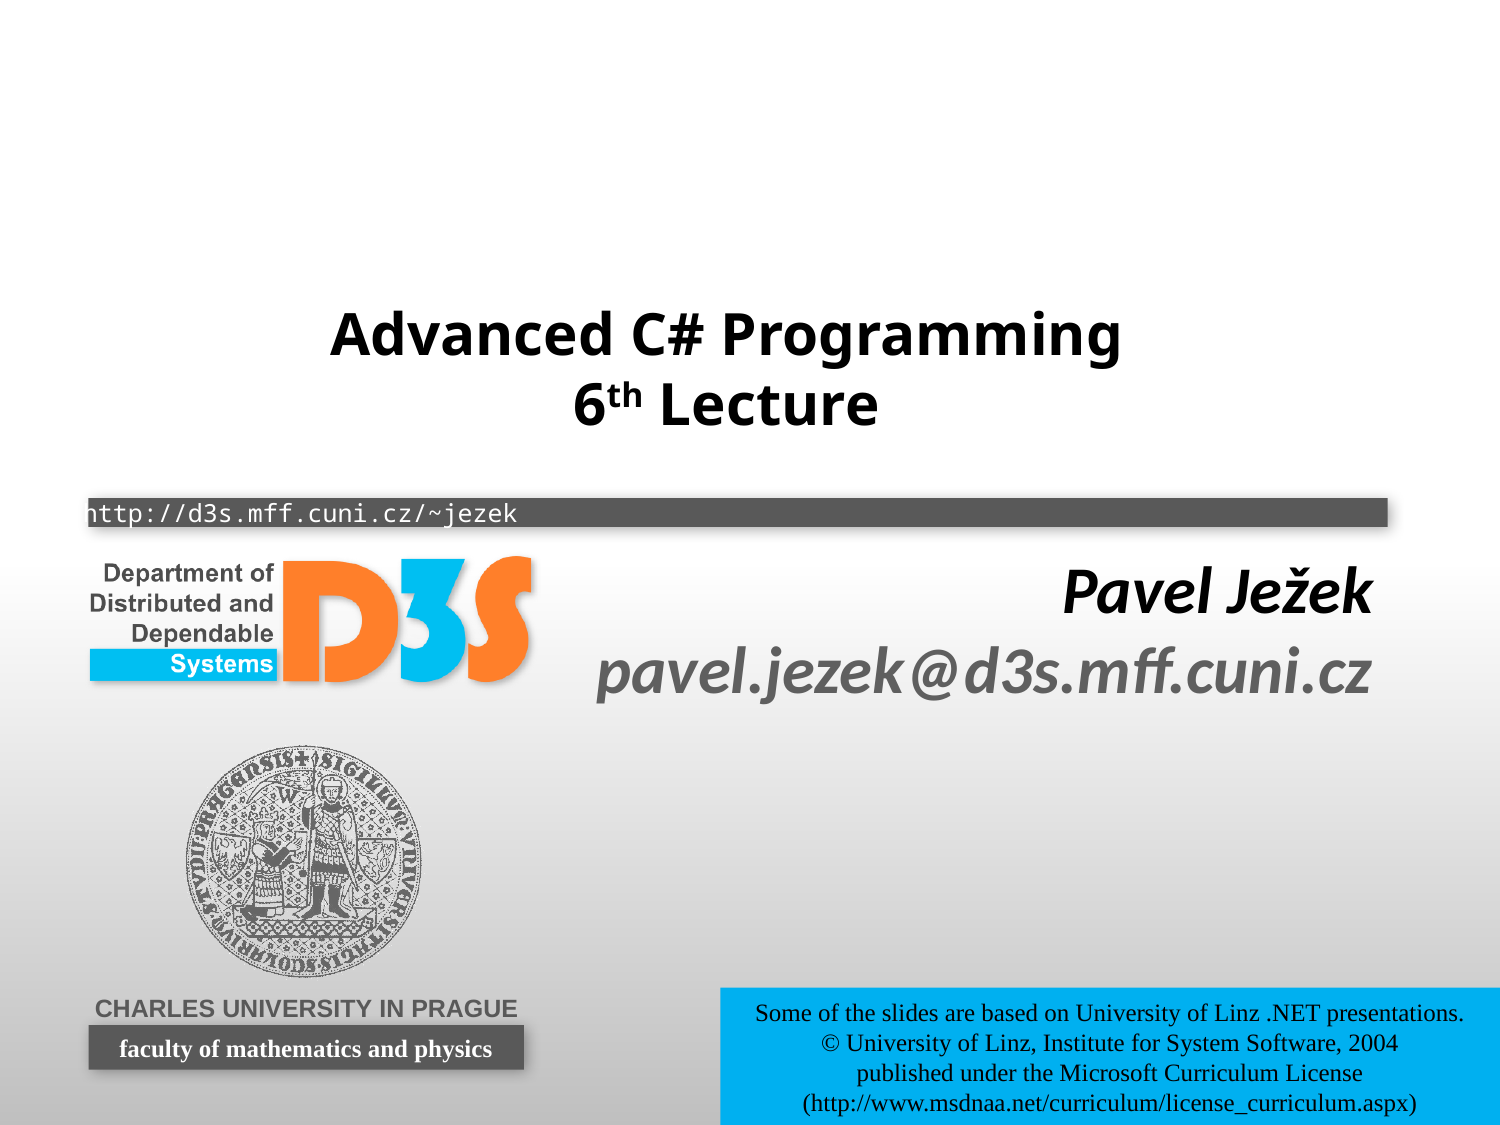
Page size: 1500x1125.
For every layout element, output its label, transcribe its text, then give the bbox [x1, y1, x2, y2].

title Advanced C# Programming 6th Lecture [82, 101, 1372, 445]
picture [85, 551, 541, 692]
text_box Some of the slides are based on University of Linz .NET presentations. © University of Linz, Institute for System Software, 2004 published under the Microsoft Curriculum License (http://www.msdnaa.net/curriculum/license_curriculum.aspx) [720, 987, 1500, 1125]
subtitle Pavel Ježek pavel.jezek@d3s.mff.cuni.cz [572, 539, 1388, 823]
